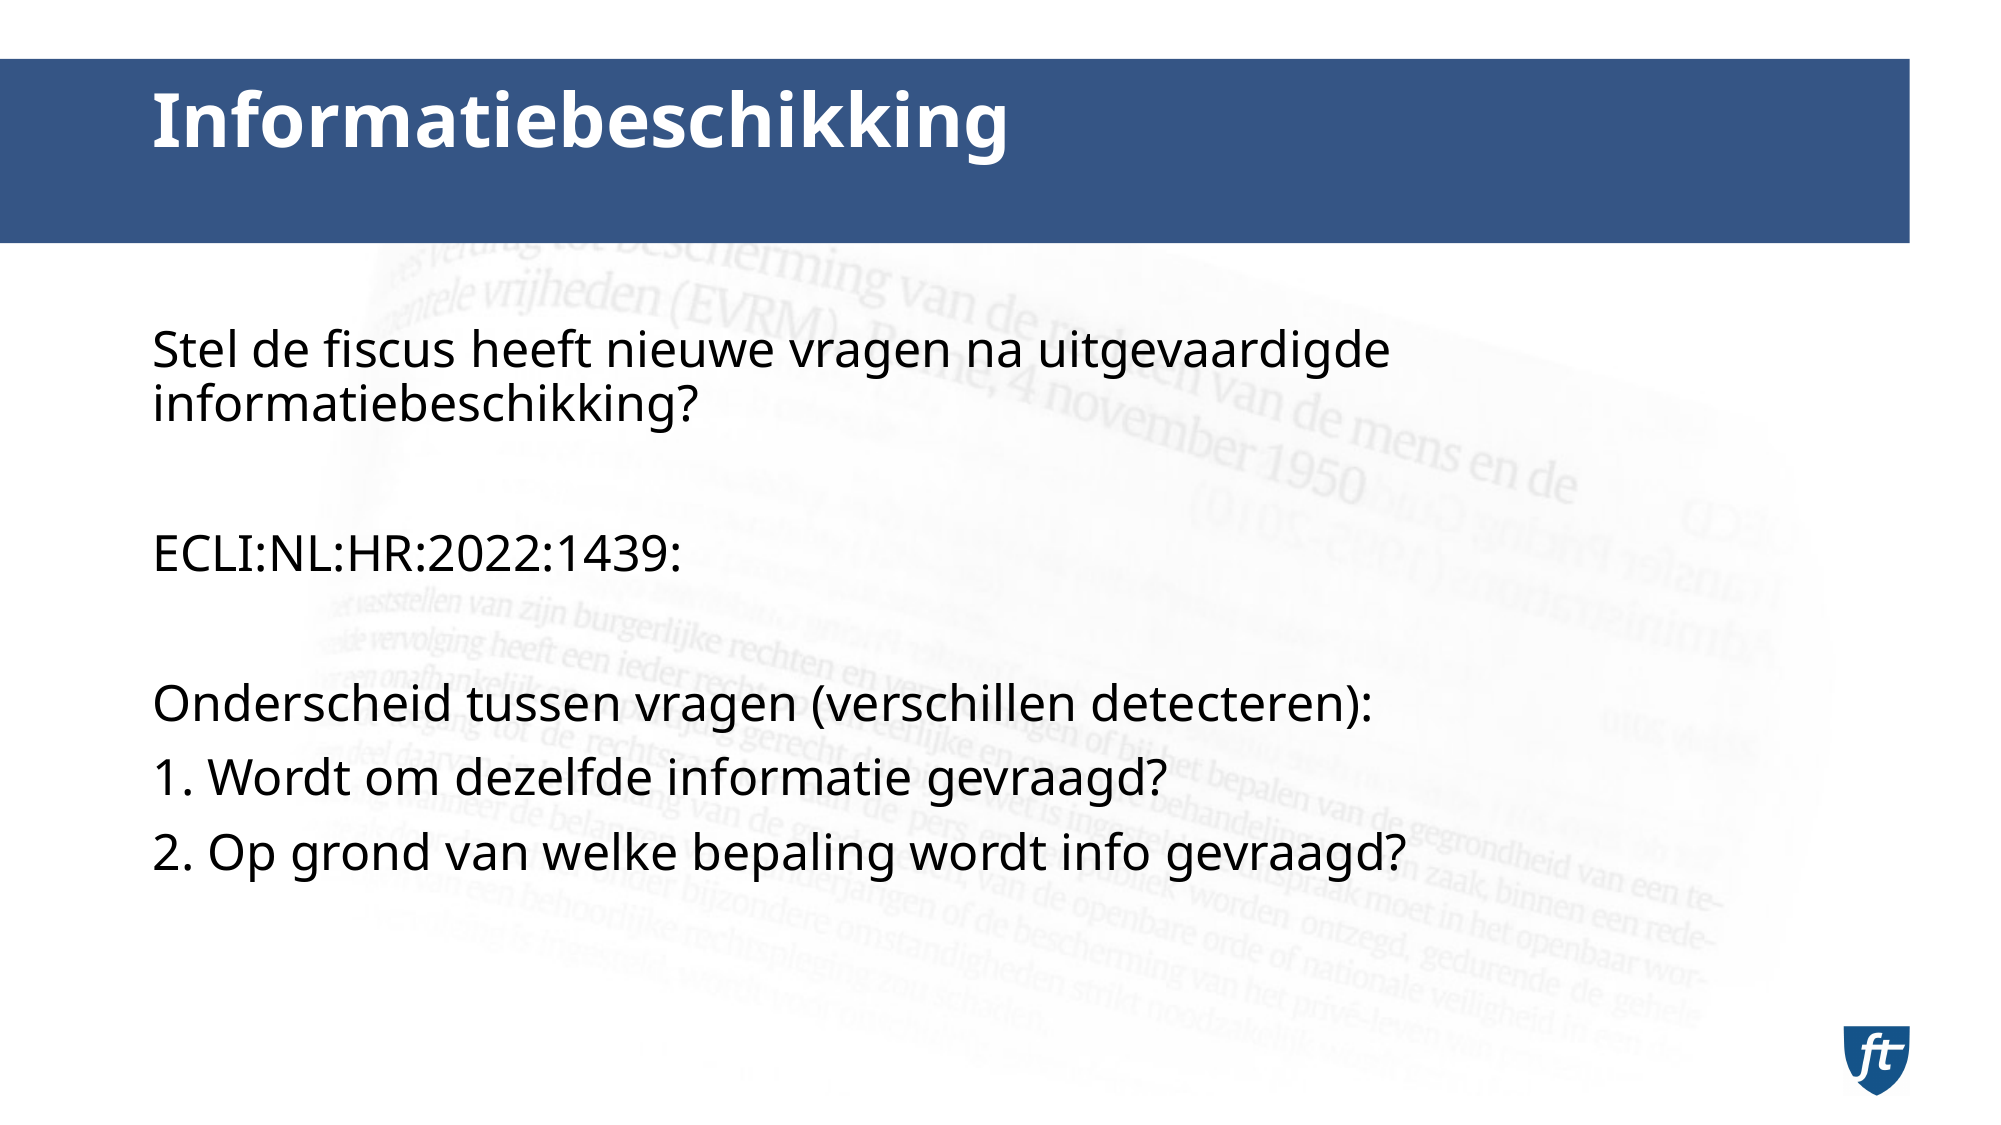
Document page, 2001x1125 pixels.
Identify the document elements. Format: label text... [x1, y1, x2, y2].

list Stel de fiscus heeft nieuwe vragen na uitgevaardigde informatiebeschikking? ECLI:NL:HR:2022:1439: Onderscheid tussen vragen (verschillen detecteren): 1. Wordt om dezelfde informatie gevraagd? 2. Op grond van welke bepaling wordt info gevraagd? [137, 317, 1863, 967]
picture [78, 29, 1922, 1096]
title Informatiebeschikking [137, 59, 1863, 278]
